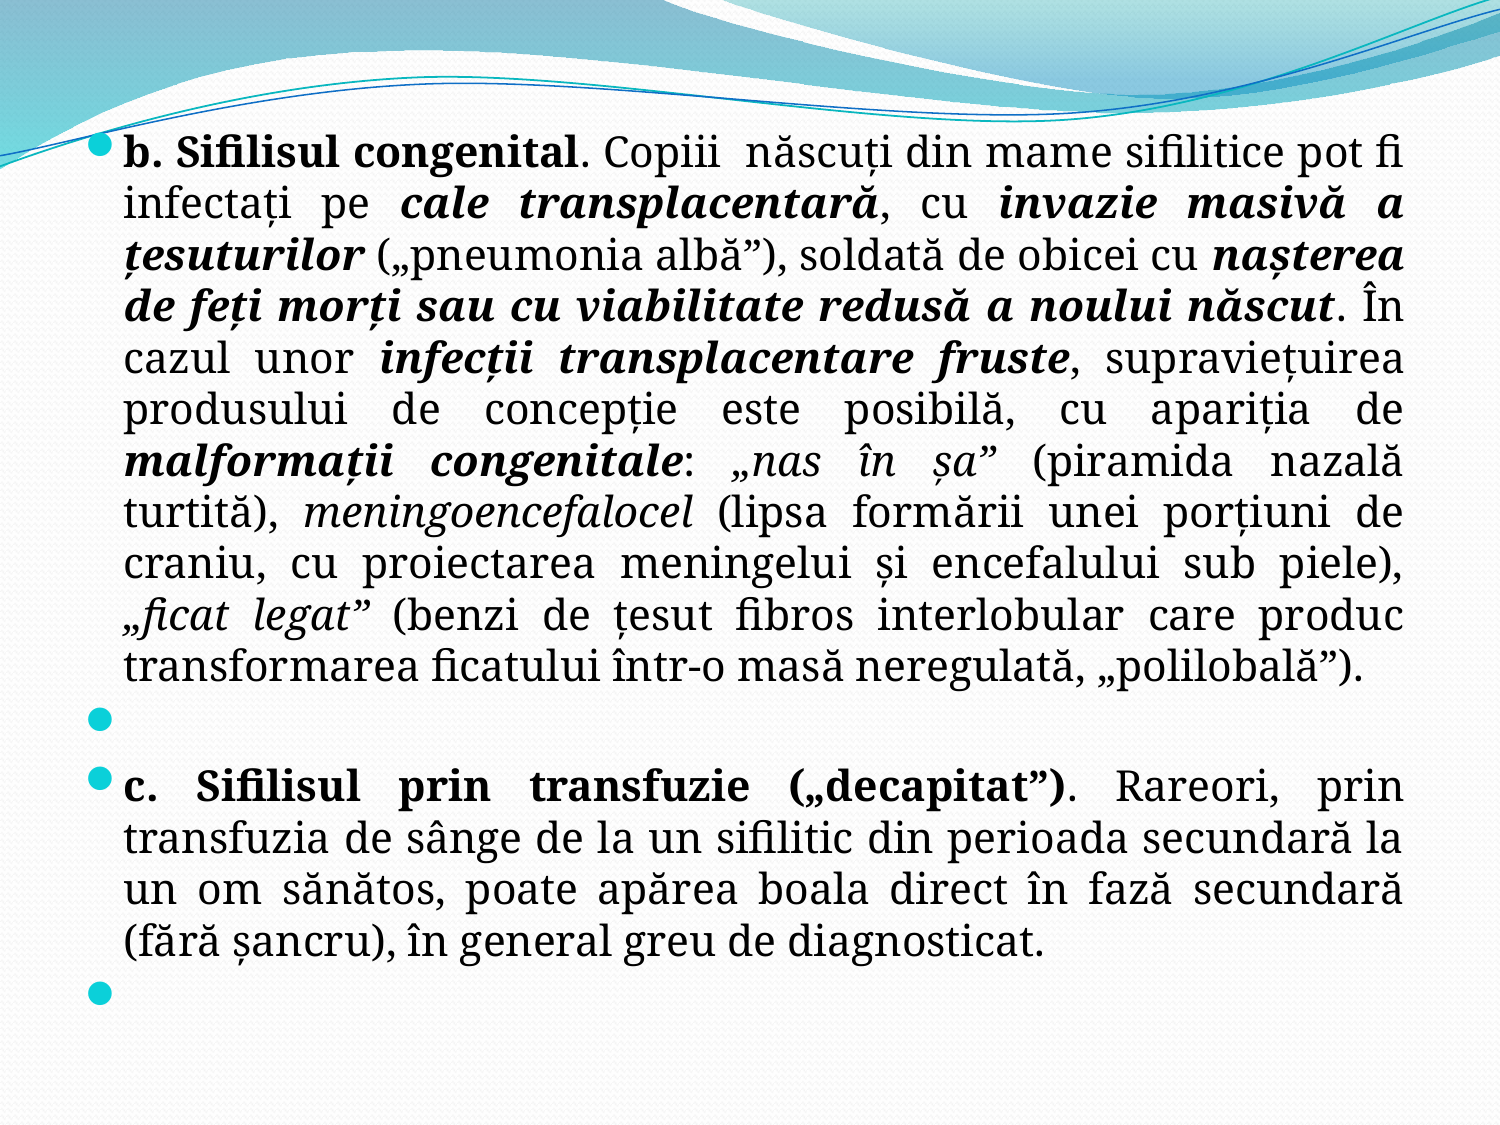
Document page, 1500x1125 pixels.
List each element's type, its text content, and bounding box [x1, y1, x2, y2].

list b. Sifilisul congenital. Copiii născuţi din mame sifilitice pot fi infectaţi pe cale transplacentară, cu invazie masivă a ţesuturilor („pneumonia albă”), soldată de obicei cu naşterea de feţi morţi sau cu viabilitate redusă a noului născut. În cazul unor infecţii transplacentare fruste, supravieţuirea produsului de concepţie este posibilă, cu apariţia de malformaţii congenitale: „nas în şa” (piramida nazală turtită), meningoencefalocel (lipsa formării unei porţiuni de craniu, cu proiectarea meningelui şi encefalului sub piele), „ficat legat” (benzi de ţesut fibros interlobular care produc transformarea ficatului într-o masă neregulată, „polilobală”). c. Sifilisul prin transfuzie („decapitat”). Rareori, prin transfuzia de sânge de la un sifilitic din perioada secundară la un om sănătos, poate apărea boala direct în fază secundară (fără şancru), în general greu de diagnosticat. [70, 117, 1421, 1085]
